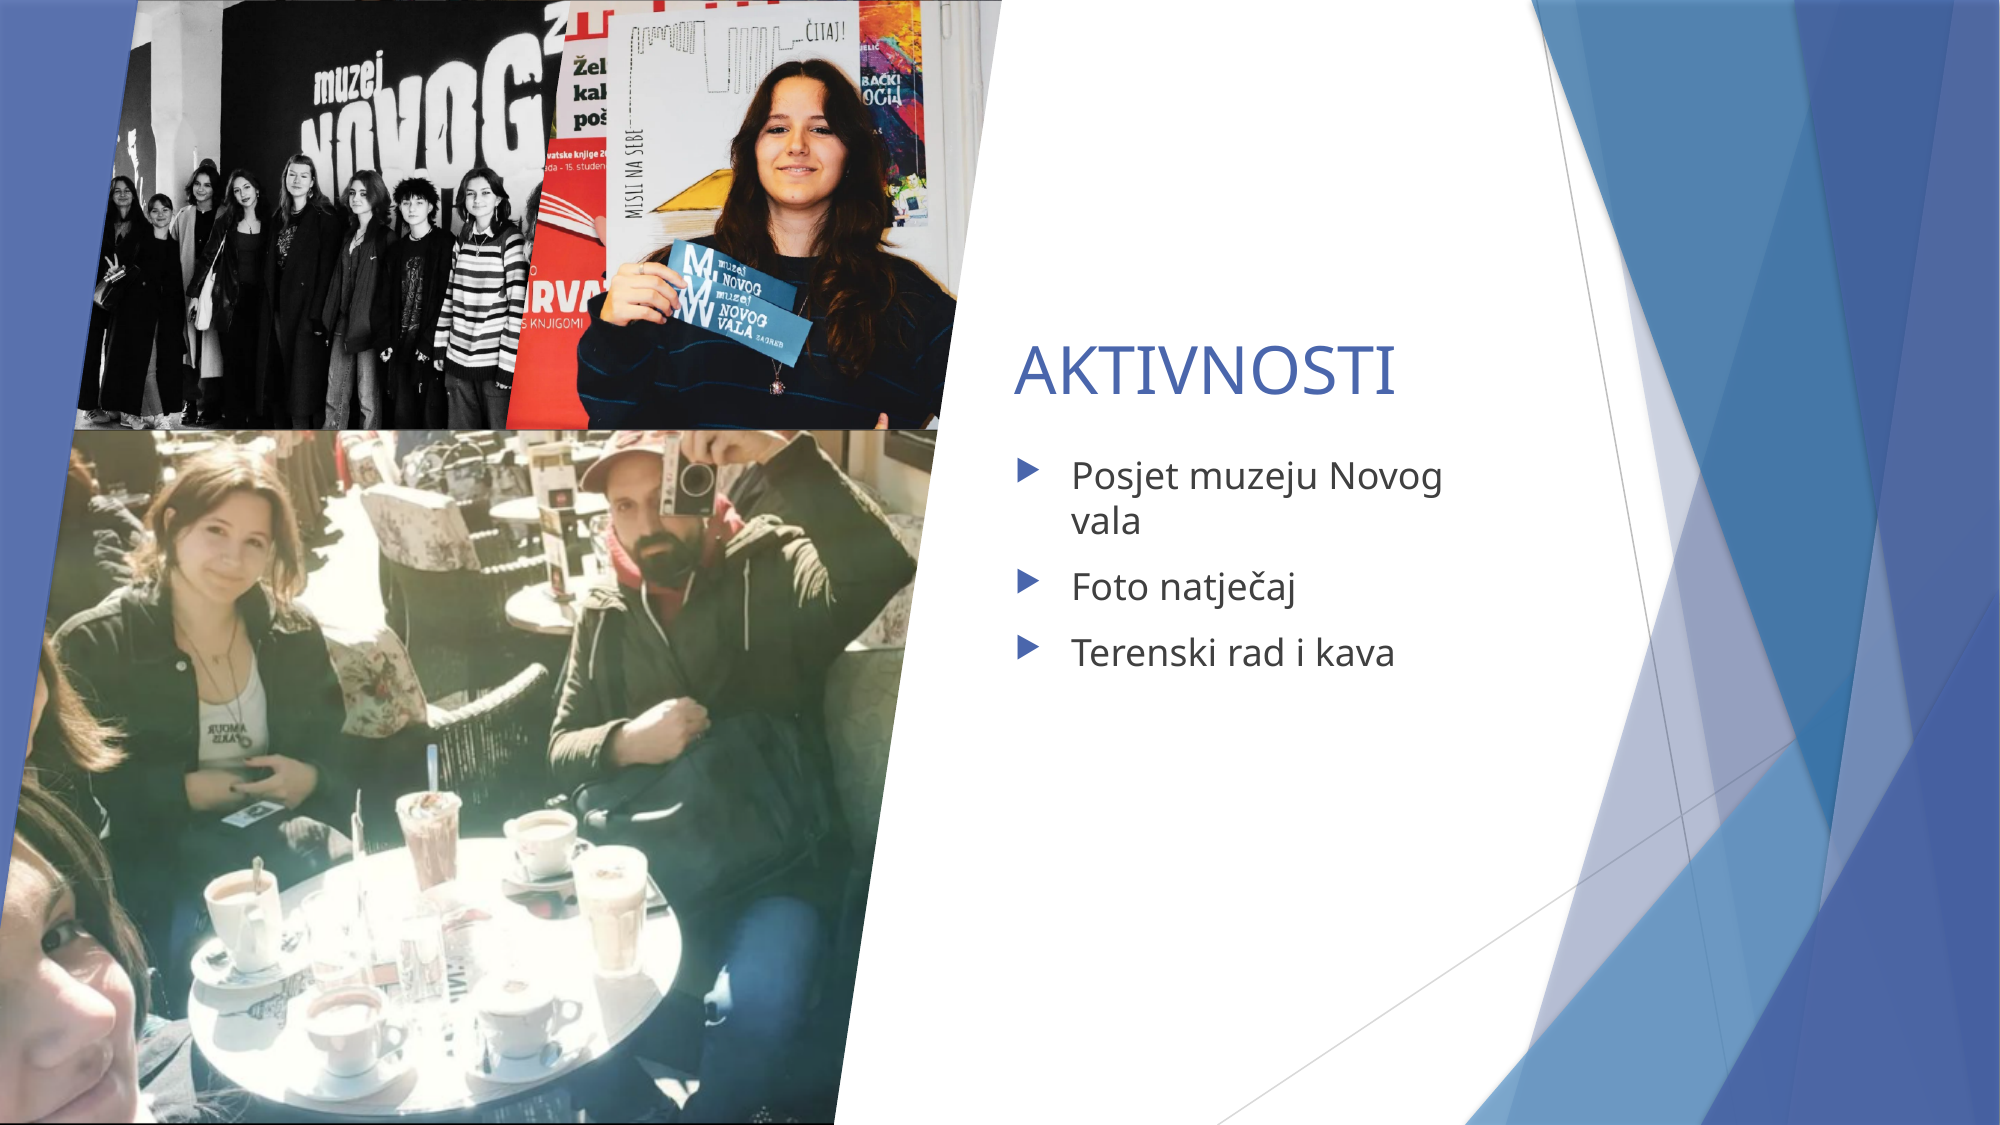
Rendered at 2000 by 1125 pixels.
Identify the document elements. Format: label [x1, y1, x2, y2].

text_box [0, 0, 2000, 1125]
